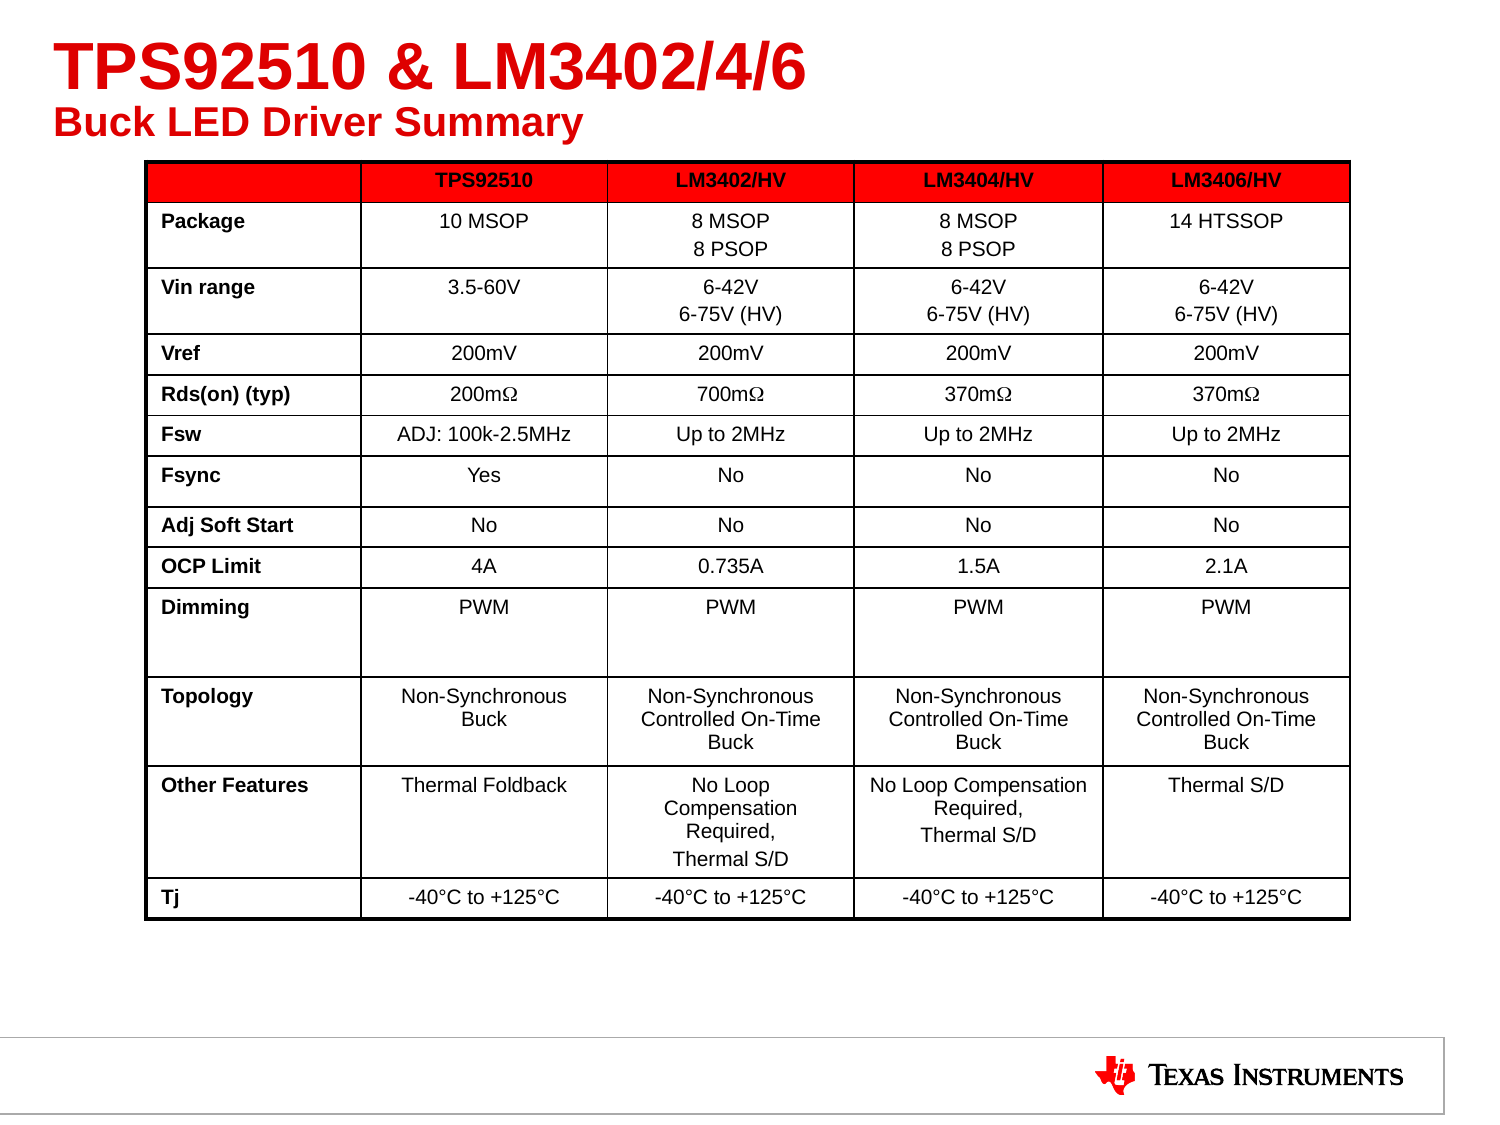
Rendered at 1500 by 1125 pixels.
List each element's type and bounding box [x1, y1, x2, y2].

table_cell [148, 767, 360, 877]
table_cell [855, 457, 1102, 506]
table_cell [362, 508, 607, 546]
table_header [362, 164, 607, 202]
table_cell [1104, 548, 1349, 587]
table_cell [362, 767, 607, 877]
table_cell [1104, 879, 1349, 917]
table_cell [362, 457, 607, 506]
table_cell [855, 508, 1102, 546]
table_cell [855, 416, 1102, 455]
title [38, 23, 1426, 157]
table_cell [362, 376, 607, 415]
table_cell [1104, 203, 1349, 267]
table_cell [1104, 589, 1349, 676]
table_cell [855, 203, 1102, 267]
table_cell [148, 416, 360, 455]
table_cell [148, 879, 360, 917]
table_cell [362, 335, 607, 374]
table_cell [608, 879, 853, 917]
table_header [855, 164, 1102, 202]
table_cell [1104, 269, 1349, 333]
table_cell [608, 508, 853, 546]
table_cell [148, 548, 360, 587]
table_cell [855, 376, 1102, 415]
table_cell [608, 589, 853, 676]
table_cell [855, 335, 1102, 374]
table_cell [855, 548, 1102, 587]
table_cell [362, 416, 607, 455]
table_cell [148, 203, 360, 267]
table_cell [148, 678, 360, 765]
table_cell [608, 269, 853, 333]
table_header [148, 164, 360, 202]
table_cell [608, 767, 853, 877]
table_cell [1104, 376, 1349, 415]
table_cell [362, 203, 607, 267]
table_cell [148, 376, 360, 415]
table_header [1104, 164, 1349, 202]
table_cell [855, 589, 1102, 676]
table_cell [855, 678, 1102, 765]
table_cell [855, 879, 1102, 917]
table_header [608, 164, 853, 202]
table_cell [362, 589, 607, 676]
table_cell [148, 508, 360, 546]
picture [1095, 1056, 1403, 1095]
table_cell [608, 335, 853, 374]
table_cell [1104, 416, 1349, 455]
table_cell [1104, 335, 1349, 374]
table_cell [148, 269, 360, 333]
table_cell [1104, 678, 1349, 765]
table_cell [148, 589, 360, 676]
table_cell [1104, 767, 1349, 877]
table_cell [1104, 508, 1349, 546]
table_cell [855, 767, 1102, 877]
table_cell [608, 457, 853, 506]
table_cell [1104, 457, 1349, 506]
table_cell [608, 678, 853, 765]
table_cell [608, 203, 853, 267]
table_cell [608, 548, 853, 587]
table_cell [608, 416, 853, 455]
table_cell [855, 269, 1102, 333]
table_cell [608, 376, 853, 415]
table_cell [362, 548, 607, 587]
table_cell [362, 879, 607, 917]
table_cell [148, 335, 360, 374]
table_cell [362, 678, 607, 765]
table_cell [362, 269, 607, 333]
table_cell [148, 457, 360, 506]
